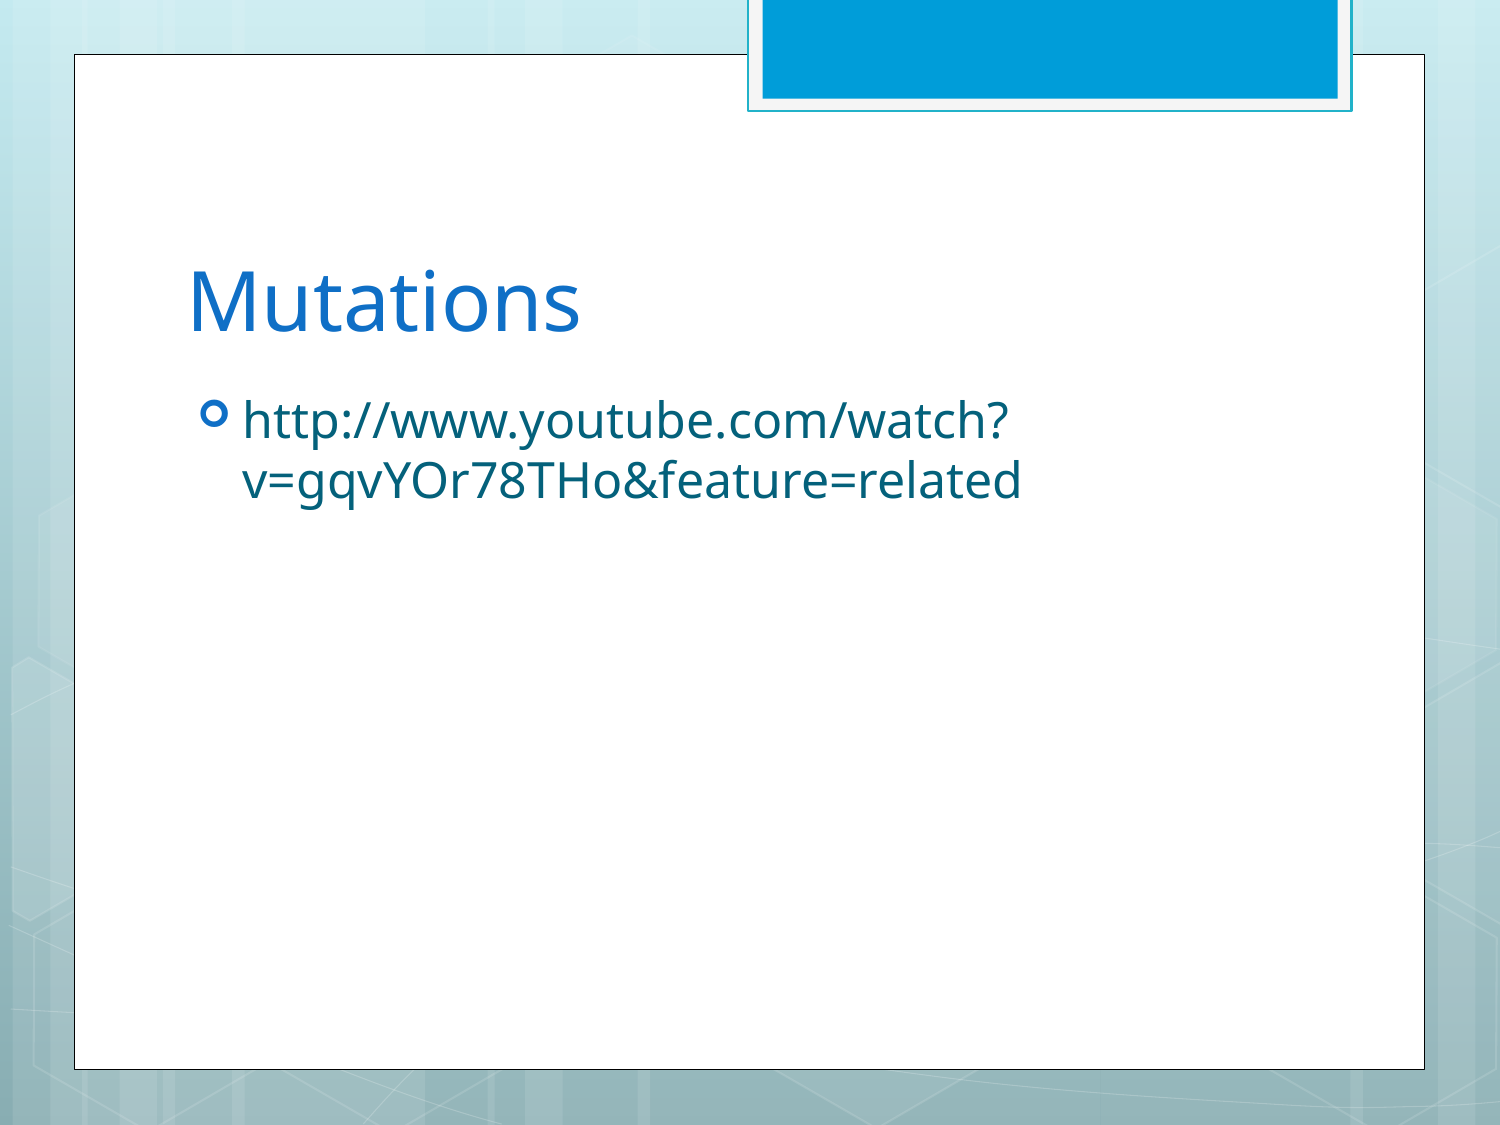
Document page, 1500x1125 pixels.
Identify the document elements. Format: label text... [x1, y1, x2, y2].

list http://www.youtube.com/watch?v=gqvYOr78THo&feature=related [171, 381, 1283, 957]
title Mutations [171, 168, 1324, 357]
